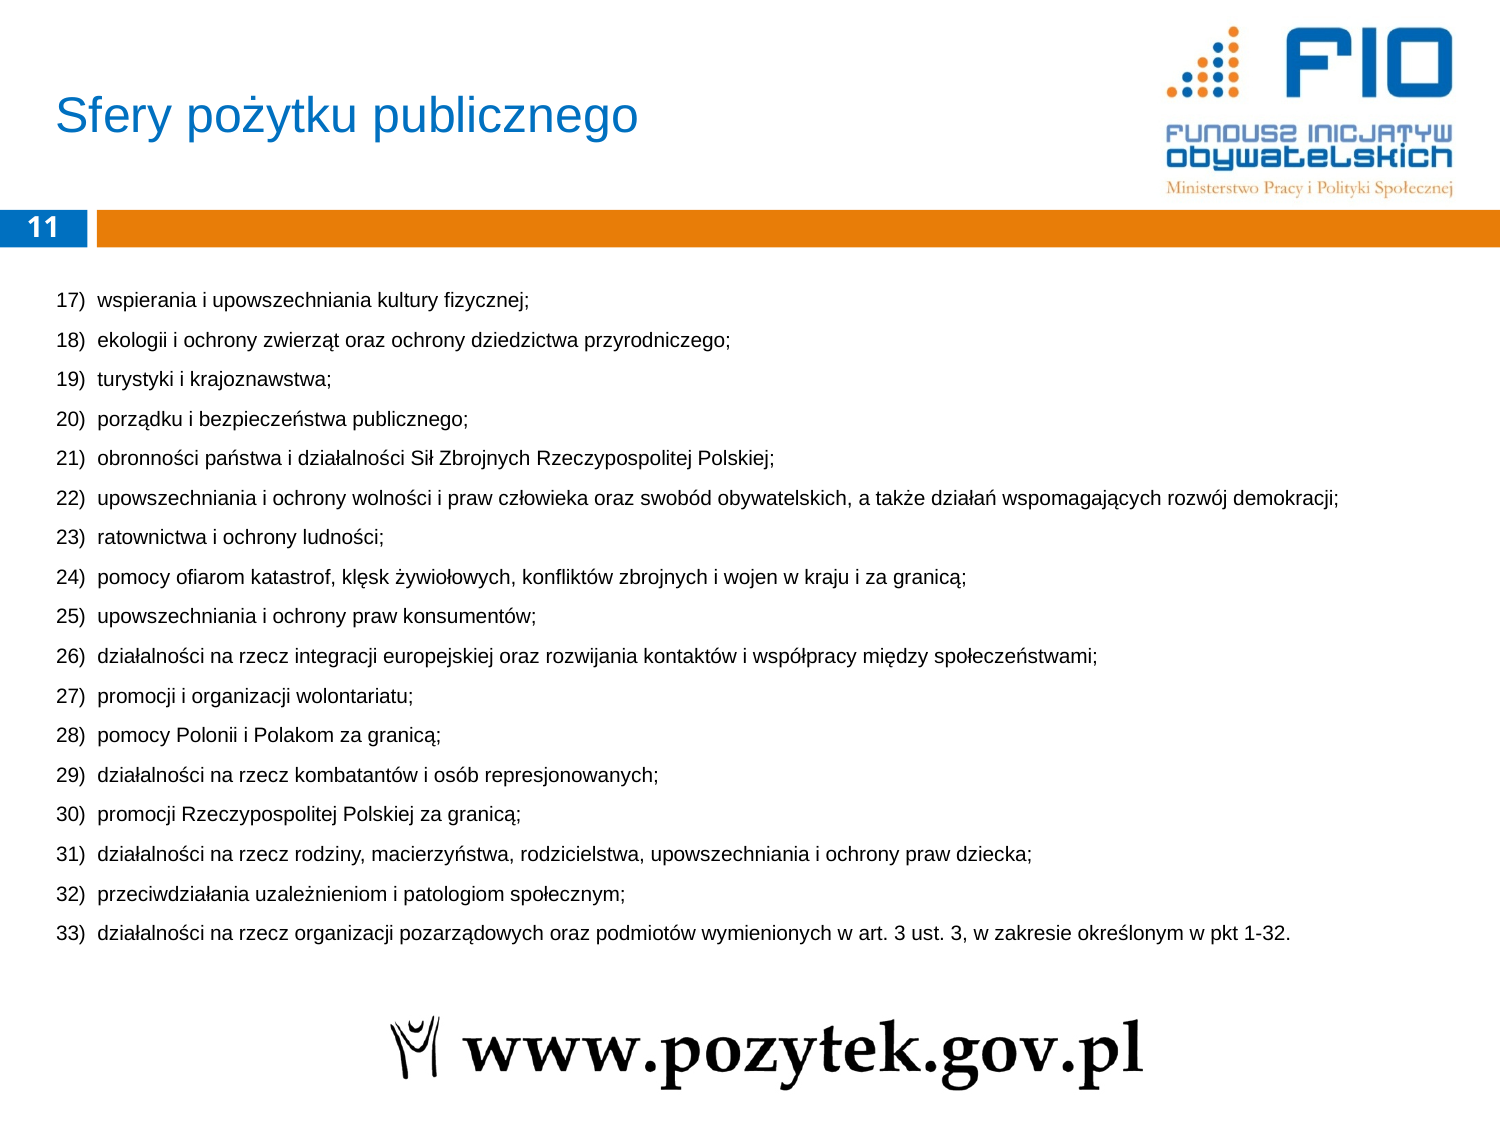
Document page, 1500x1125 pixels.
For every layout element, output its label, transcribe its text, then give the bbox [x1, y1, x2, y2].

text_box 17) wspierania i upowszechniania kultury fizycznej; 18) ekologii i ochrony zwierząt oraz ochrony dziedzictwa przyrodniczego; 19) turystyki i krajoznawstwa; 20) porządku i bezpieczeństwa publicznego; 21) obronności państwa i działalności Sił Zbrojnych Rzeczypospolitej Polskiej; 22) upowszechniania i ochrony wolności i praw człowieka oraz swobód obywatelskich, a także działań wspomagających rozwój demokracji; 23) ratownictwa i ochrony ludności; 24) pomocy ofiarom katastrof, klęsk żywiołowych, konfliktów zbrojnych i wojen w kraju i za granicą; 25) upowszechniania i ochrony praw konsumentów; 26) działalności na rzecz integracji europejskiej oraz rozwijania kontaktów i współpracy między społeczeństwami; 27) promocji i organizacji wolontariatu; 28) pomocy Polonii i Polakom za granicą; 29) działalności na rzecz kombatantów i osób represjonowanych; 30) promocji Rzeczypospolitej Polskiej za granicą; 31) działalności na rzecz rodziny, macierzyństwa, rodzicielstwa, upowszechniania i ochrony praw dziecka; 32) przeciwdziałania uzależnieniom i patologiom społecznym; 33) działalności na rzecz organizacji pozarządowych oraz podmiotów wymienionych w art. 3 ust. 3, w zakresie określonym w pkt 1-32. [41, 278, 1392, 852]
picture [371, 1001, 1152, 1101]
text_box 11 [0, 202, 87, 254]
text_box Sfery pożytku publicznego [41, 30, 1144, 194]
picture [1149, 16, 1468, 209]
